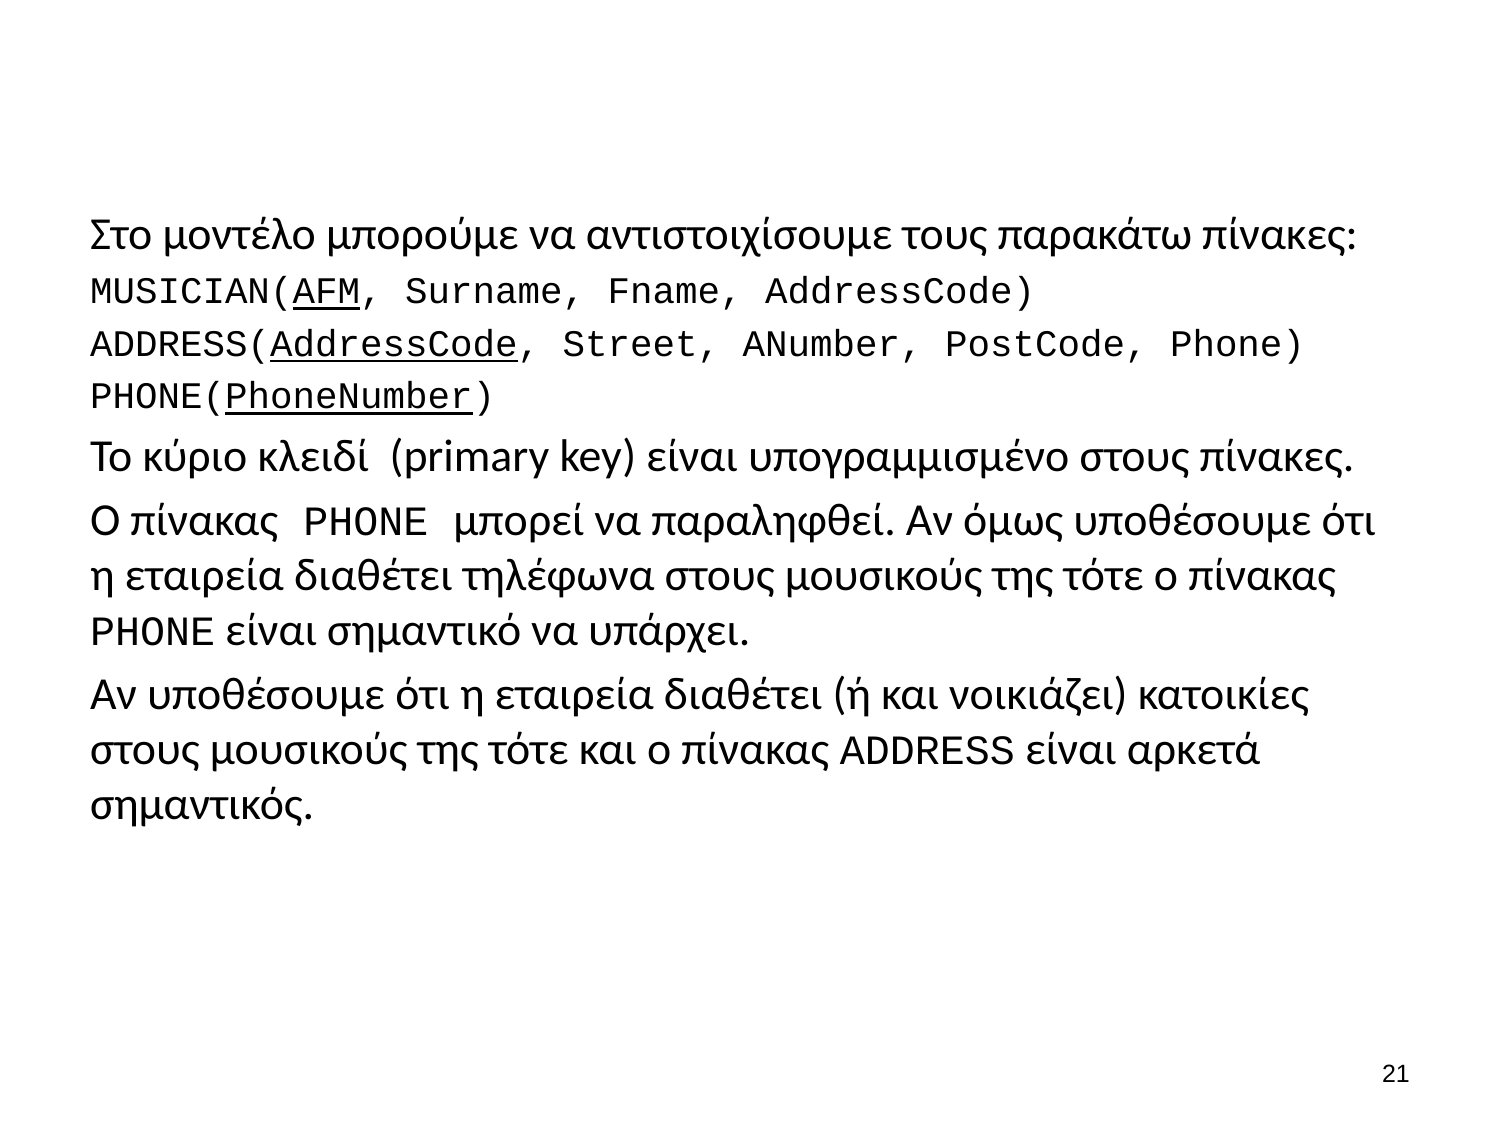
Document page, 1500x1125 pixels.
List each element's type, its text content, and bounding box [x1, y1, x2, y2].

list Στο μοντέλο μπορούμε να αντιστοιχίσουμε τους παρακάτω πίνακες: MUSICIAN(AFM, Surname, Fname, AddressCode) ADDRESS(AddressCode, Street, ANumber, PostCode, Phone) PHONE(PhoneNumber) Το κύριο κλειδί (primary key) είναι υπογραμμισμένο στους πίνακες. Ο πίνακας PHONE μπορεί να παραληφθεί. Αν όμως υποθέσουμε ότι η εταιρεία διαθέτει τηλέφωνα στους μουσικούς της τότε ο πίνακας PHONE είναι σημαντικό να υπάρχει. Αν υποθέσουμε ότι η εταιρεία διαθέτει (ή και νοικιάζει) κατοικίες στους μουσικούς της τότε και ο πίνακας ADDRESS είναι αρκετά σημαντικός. [75, 196, 1425, 1024]
slide_number 20 [1074, 1042, 1425, 1103]
